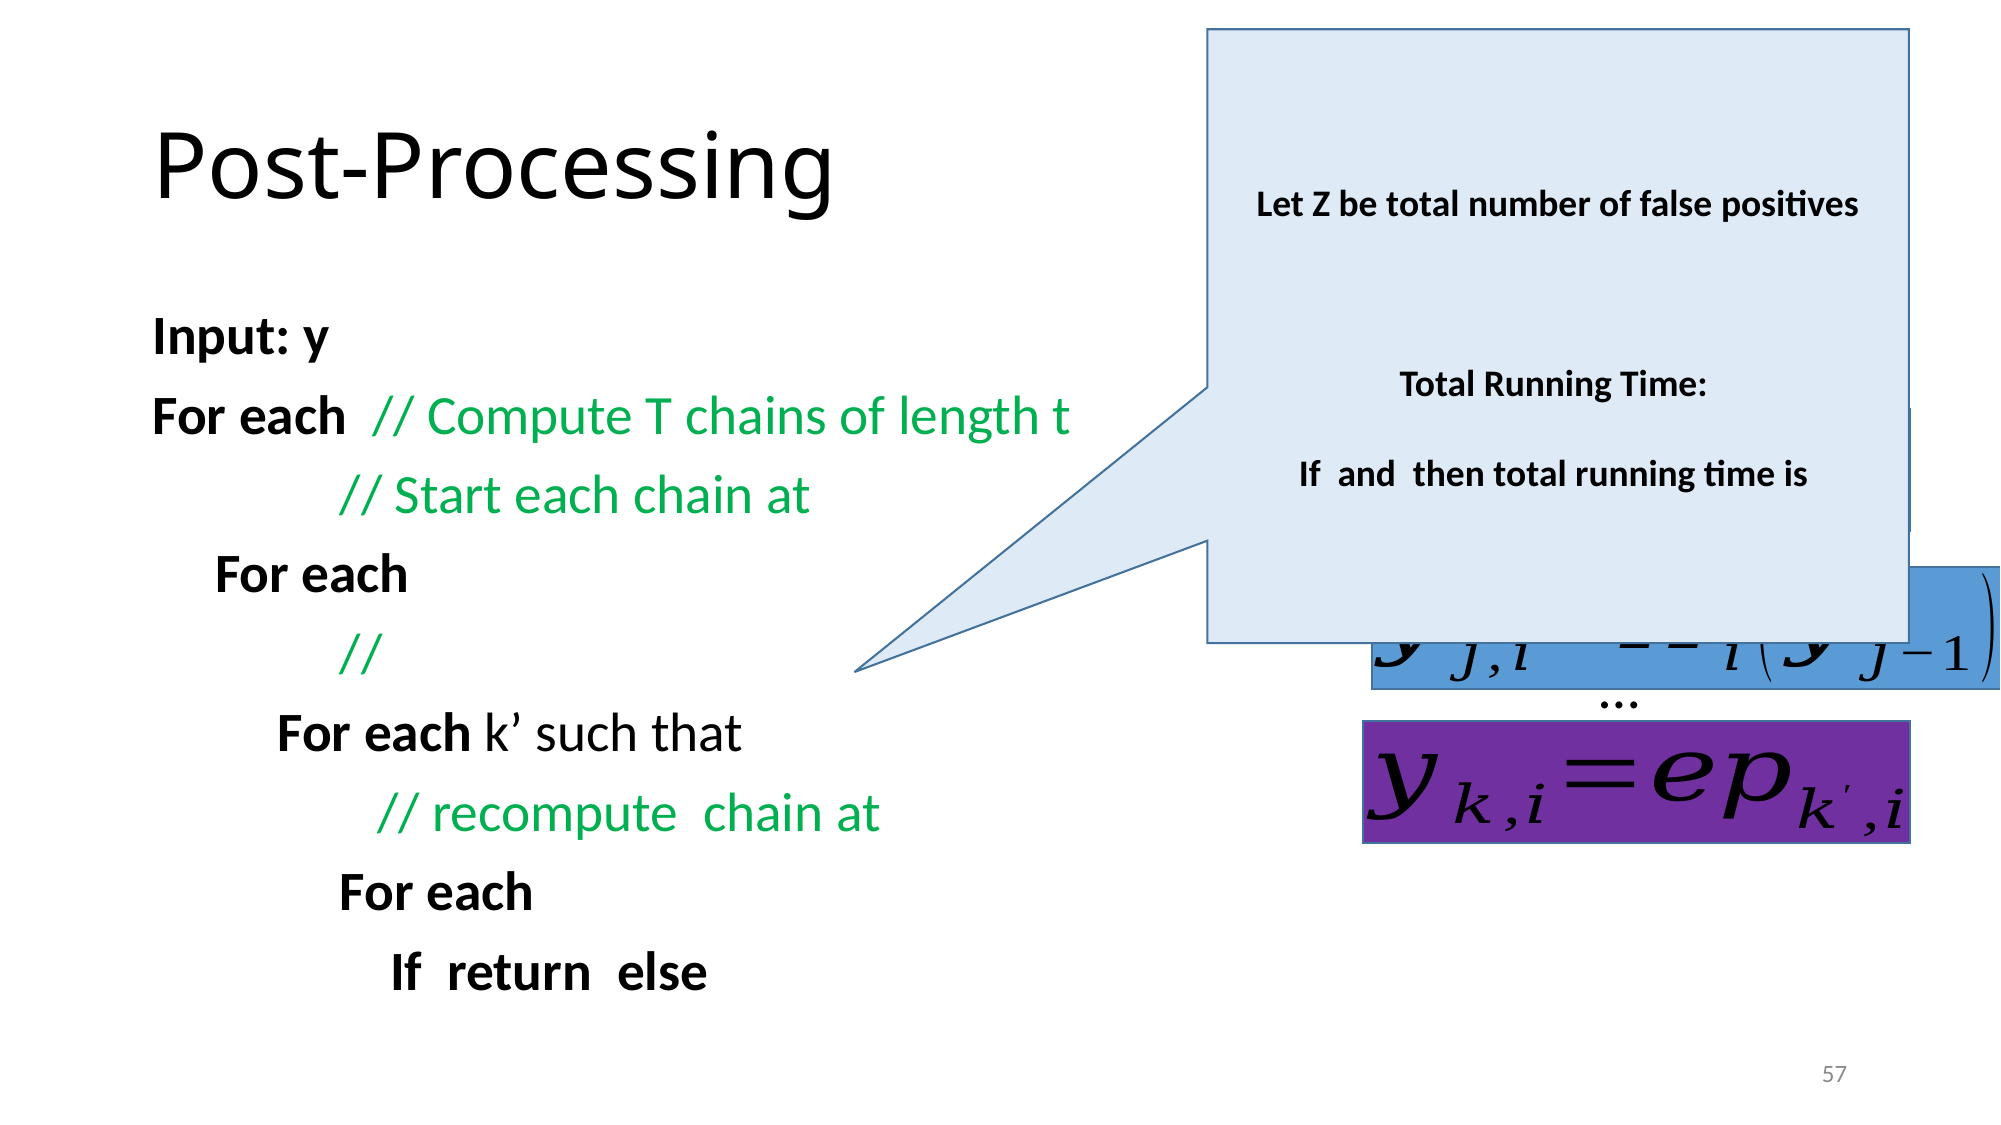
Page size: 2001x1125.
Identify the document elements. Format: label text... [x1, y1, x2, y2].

text_box … [1584, 645, 1655, 728]
slide_number 57 [1412, 1042, 1863, 1103]
title Post-Processing [137, 59, 1206, 278]
